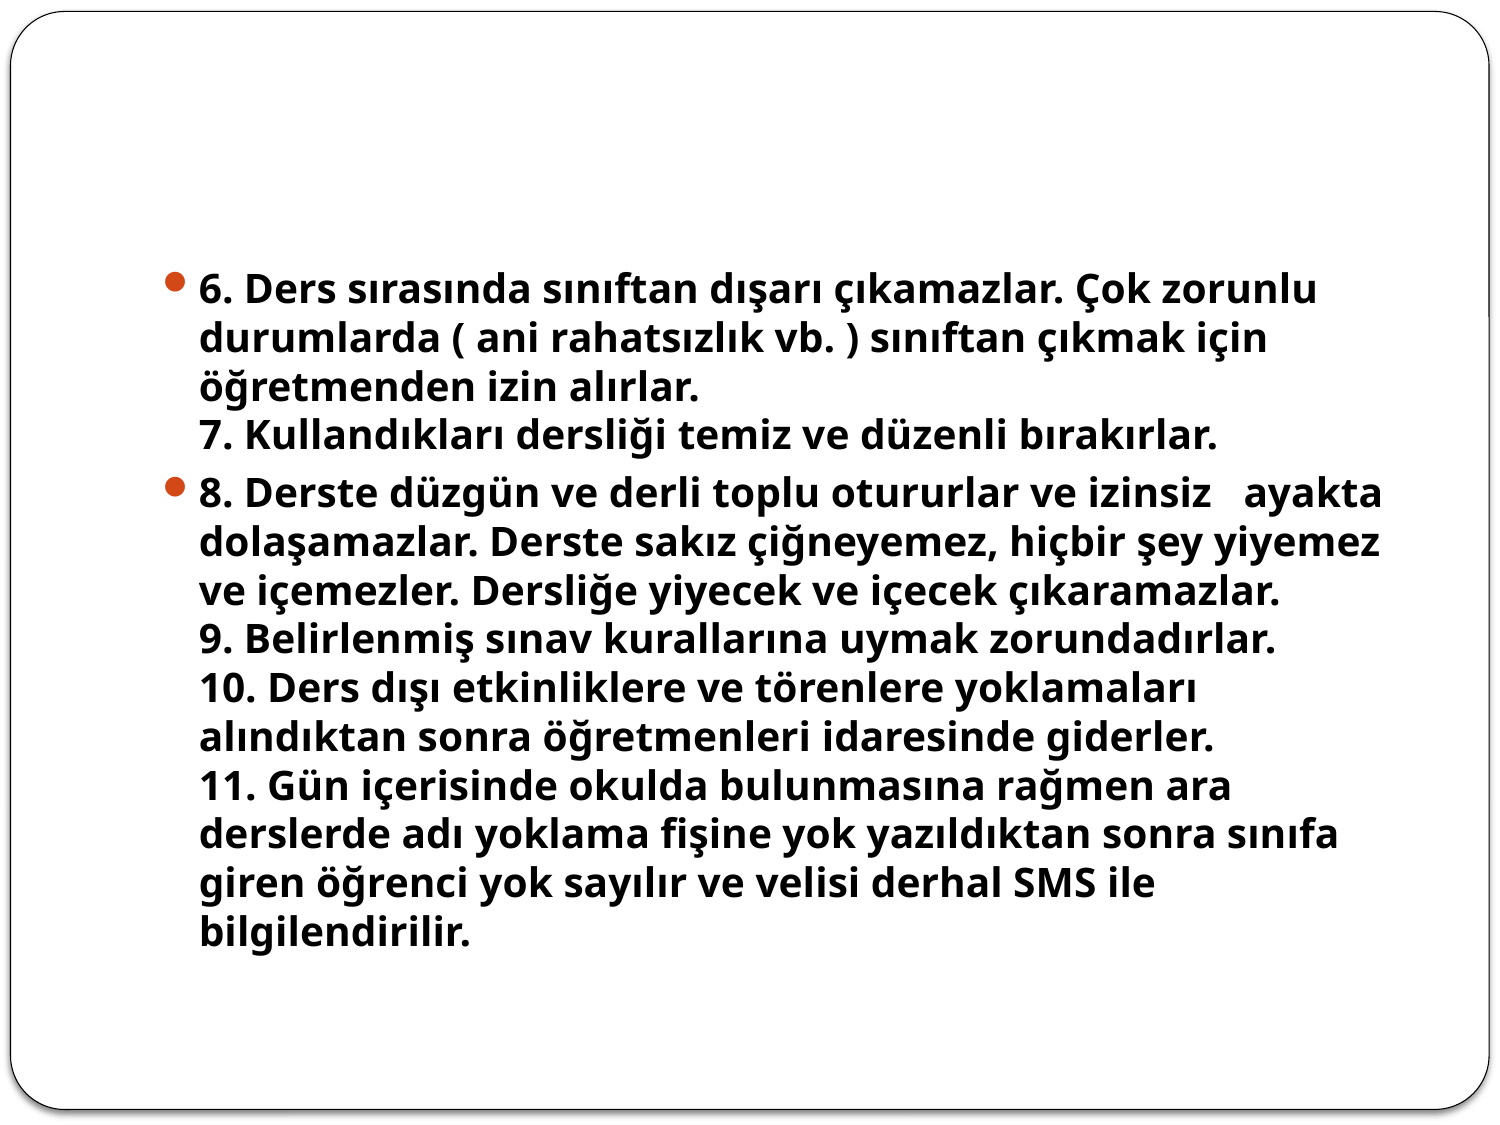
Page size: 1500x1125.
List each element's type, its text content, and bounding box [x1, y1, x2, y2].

list 6. Ders sırasında sınıftan dışarı çıkamazlar. Çok zorunlu durumlarda ( ani rahatsızlık vb. ) sınıftan çıkmak için öğretmenden izin alırlar. 7. Kullandıkları dersliği temiz ve düzenli bırakırlar. 8. Derste düzgün ve derli toplu otururlar ve izinsiz ayakta dolaşamazlar. Derste sakız çiğneyemez, hiçbir şey yiyemez ve içemezler. Dersliğe yiyecek ve içecek çıkaramazlar. 9. Belirlenmiş sınav kurallarına uymak zorundadırlar. 10. Ders dışı etkinliklere ve törenlere yoklamaları alındıktan sonra öğretmenleri idaresinde giderler. 11. Gün içerisinde okulda bulunmasına rağmen ara derslerde adı yoklama fişine yok yazıldıktan sonra sınıfa giren öğrenci yok sayılır ve velisi derhal SMS ile bilgilendirilir. [147, 255, 1400, 1068]
